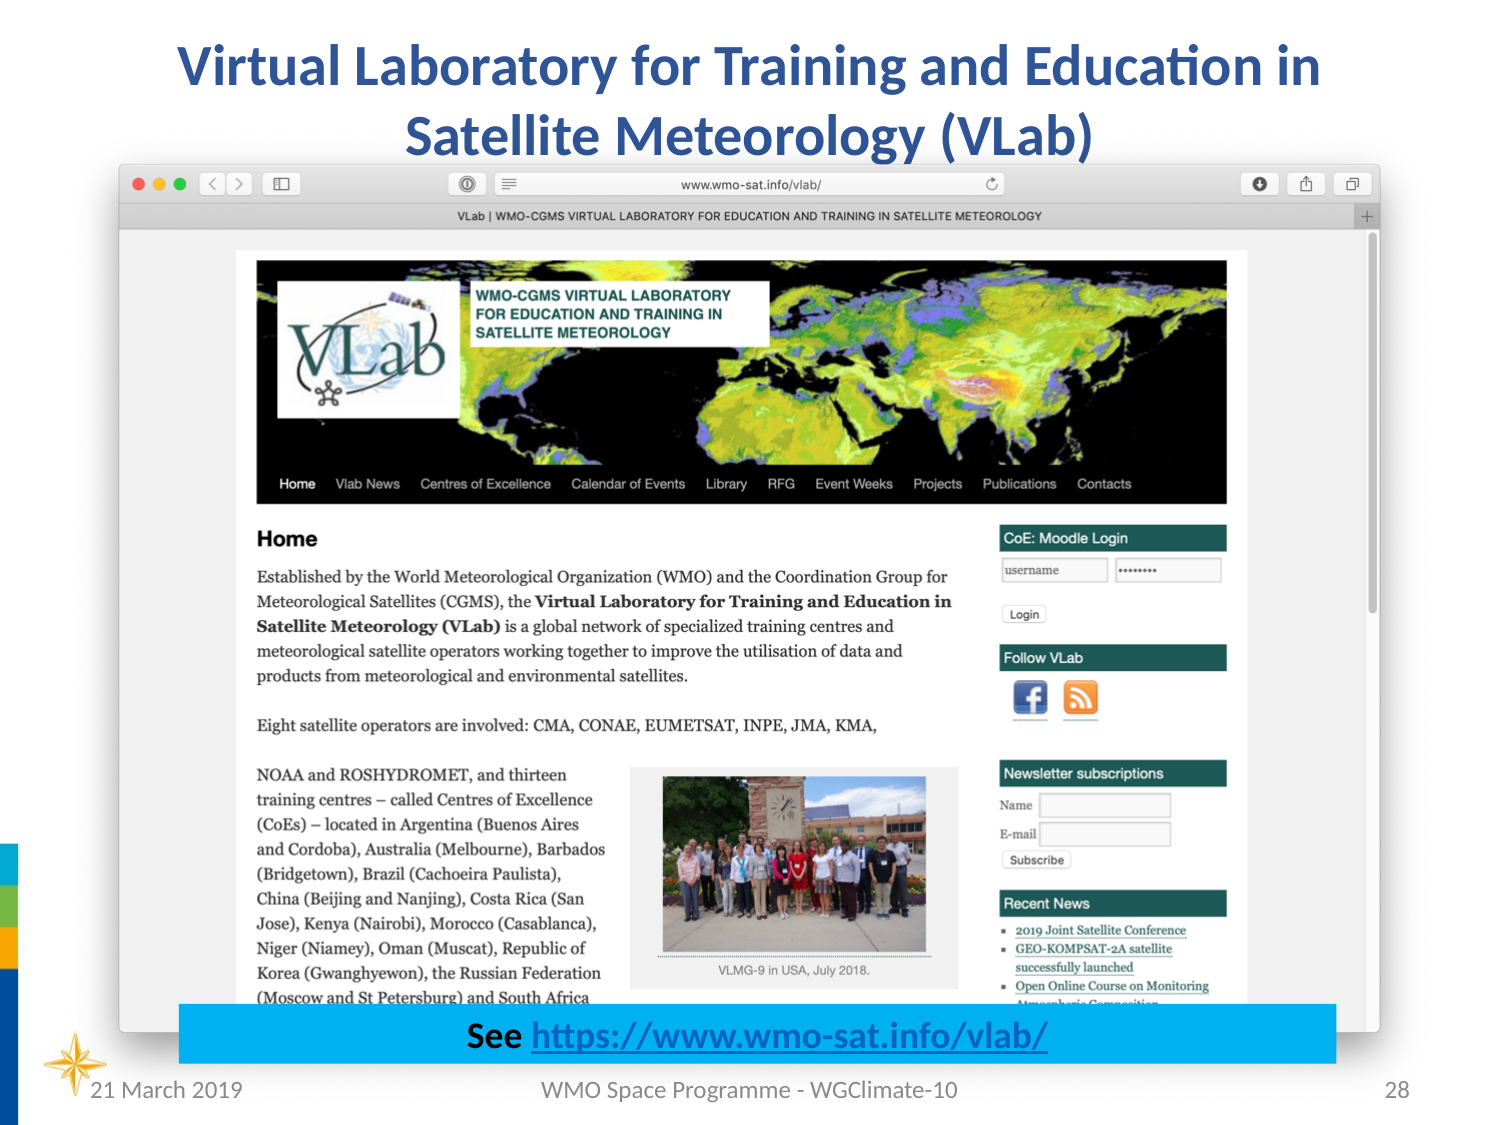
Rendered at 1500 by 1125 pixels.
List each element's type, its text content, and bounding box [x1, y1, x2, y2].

picture [0, 125, 1439, 1125]
title Virtual Laboratory for Training and Education in Satellite Meteorology (VLab) [75, 30, 1425, 124]
